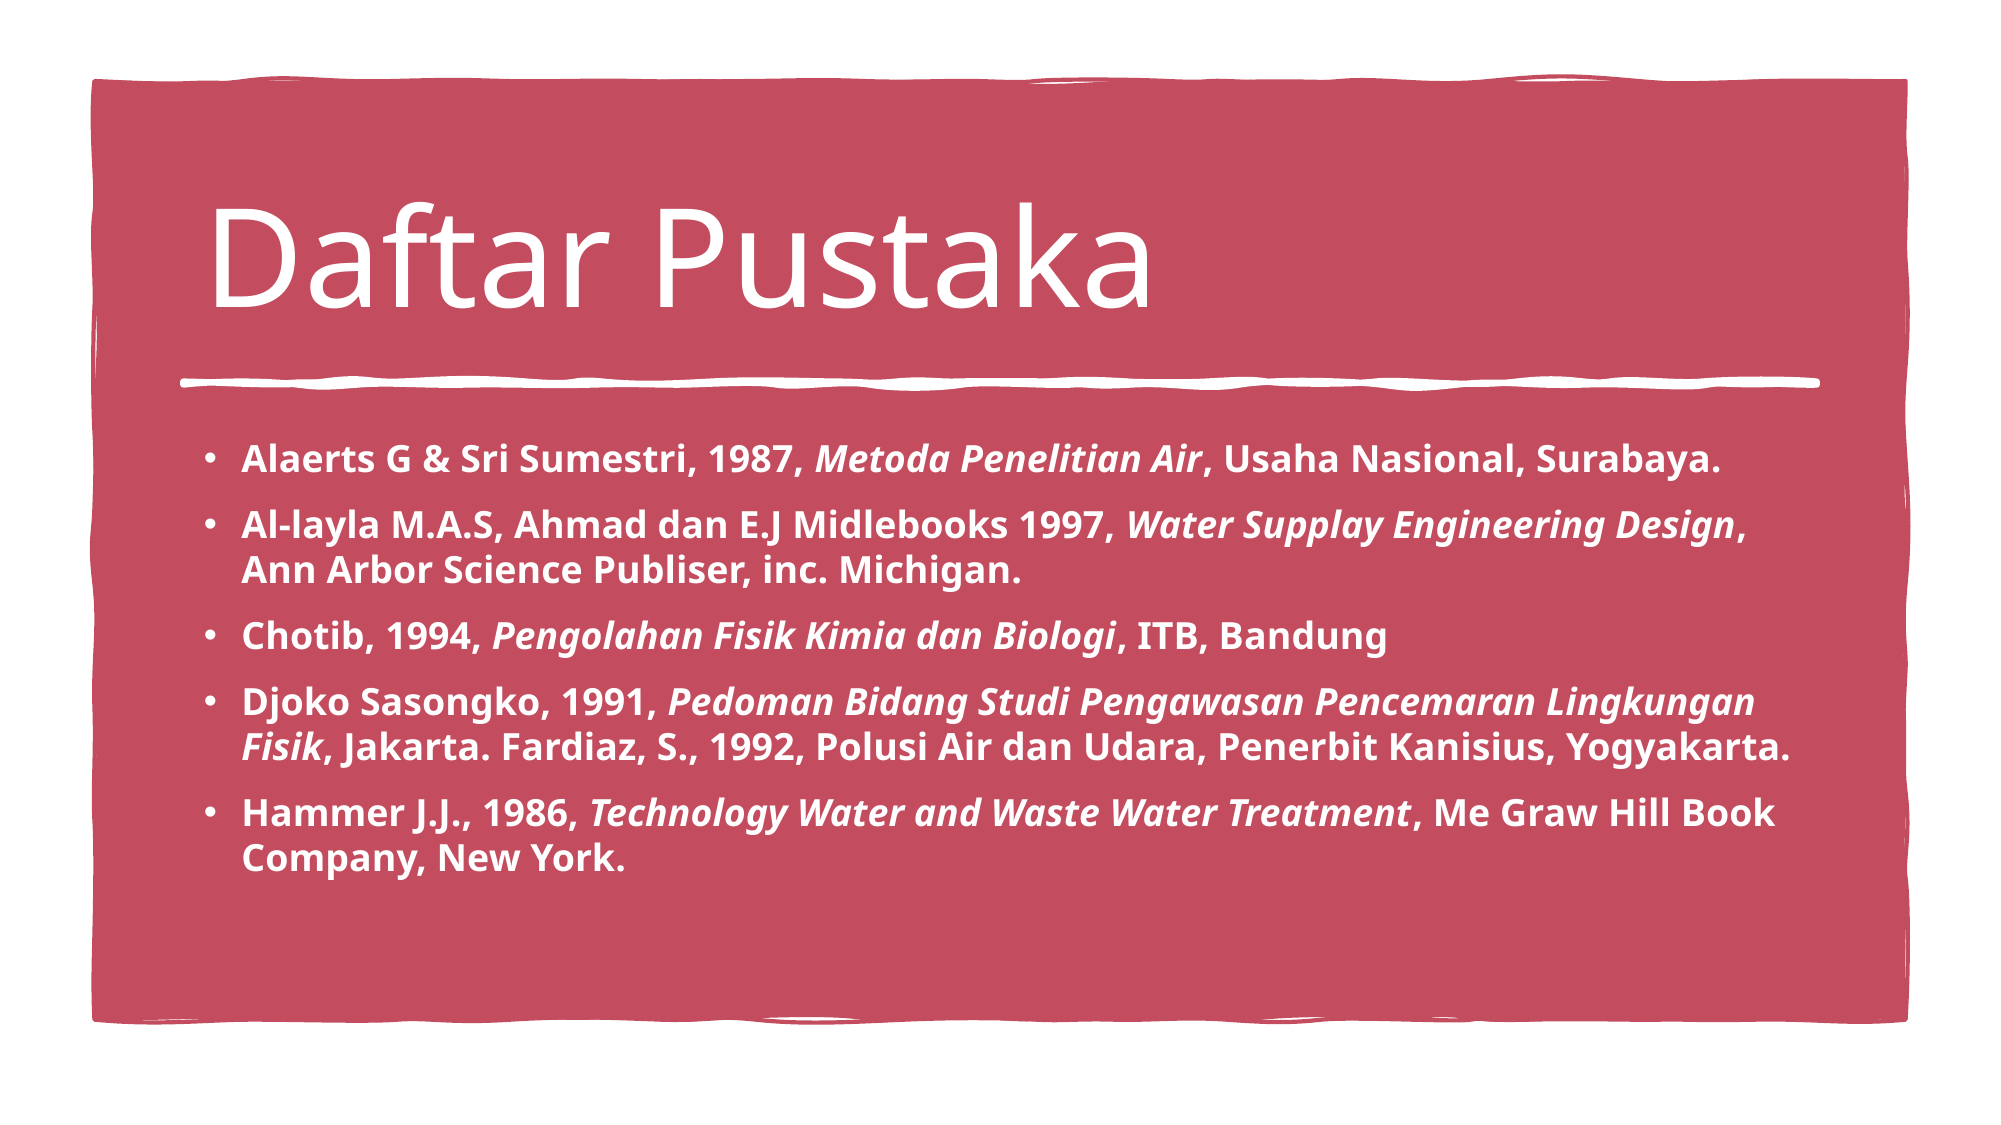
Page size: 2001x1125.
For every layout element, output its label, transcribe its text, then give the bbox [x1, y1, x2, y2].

list Alaerts G & Sri Sumestri, 1987, Metoda Penelitian Air, Usaha Nasional, Surabaya. Al-layla M.A.S, Ahmad dan E.J Midlebooks 1997, Water Supplay Engineering Design, Ann Arbor Science Publiser, inc. Michigan. Chotib, 1994, Pengolahan Fisik Kimia dan Biologi, ITB, Bandung Djoko Sasongko, 1991, Pedoman Bidang Studi Pengawasan Pencemaran Lingkungan Fisik, Jakarta. Fardiaz, S., 1992, Polusi Air dan Udara, Penerbit Kanisius, Yogyakarta. Hammer J.J., 1986, Technology Water and Waste Water Treatment, Me Graw Hill Book Company, New York. [188, 427, 1812, 967]
title Daftar Pustaka [188, 145, 1812, 364]
text_box [182, 376, 1818, 389]
text_box [0, 0, 2000, 1125]
text_box [90, 75, 1910, 1024]
